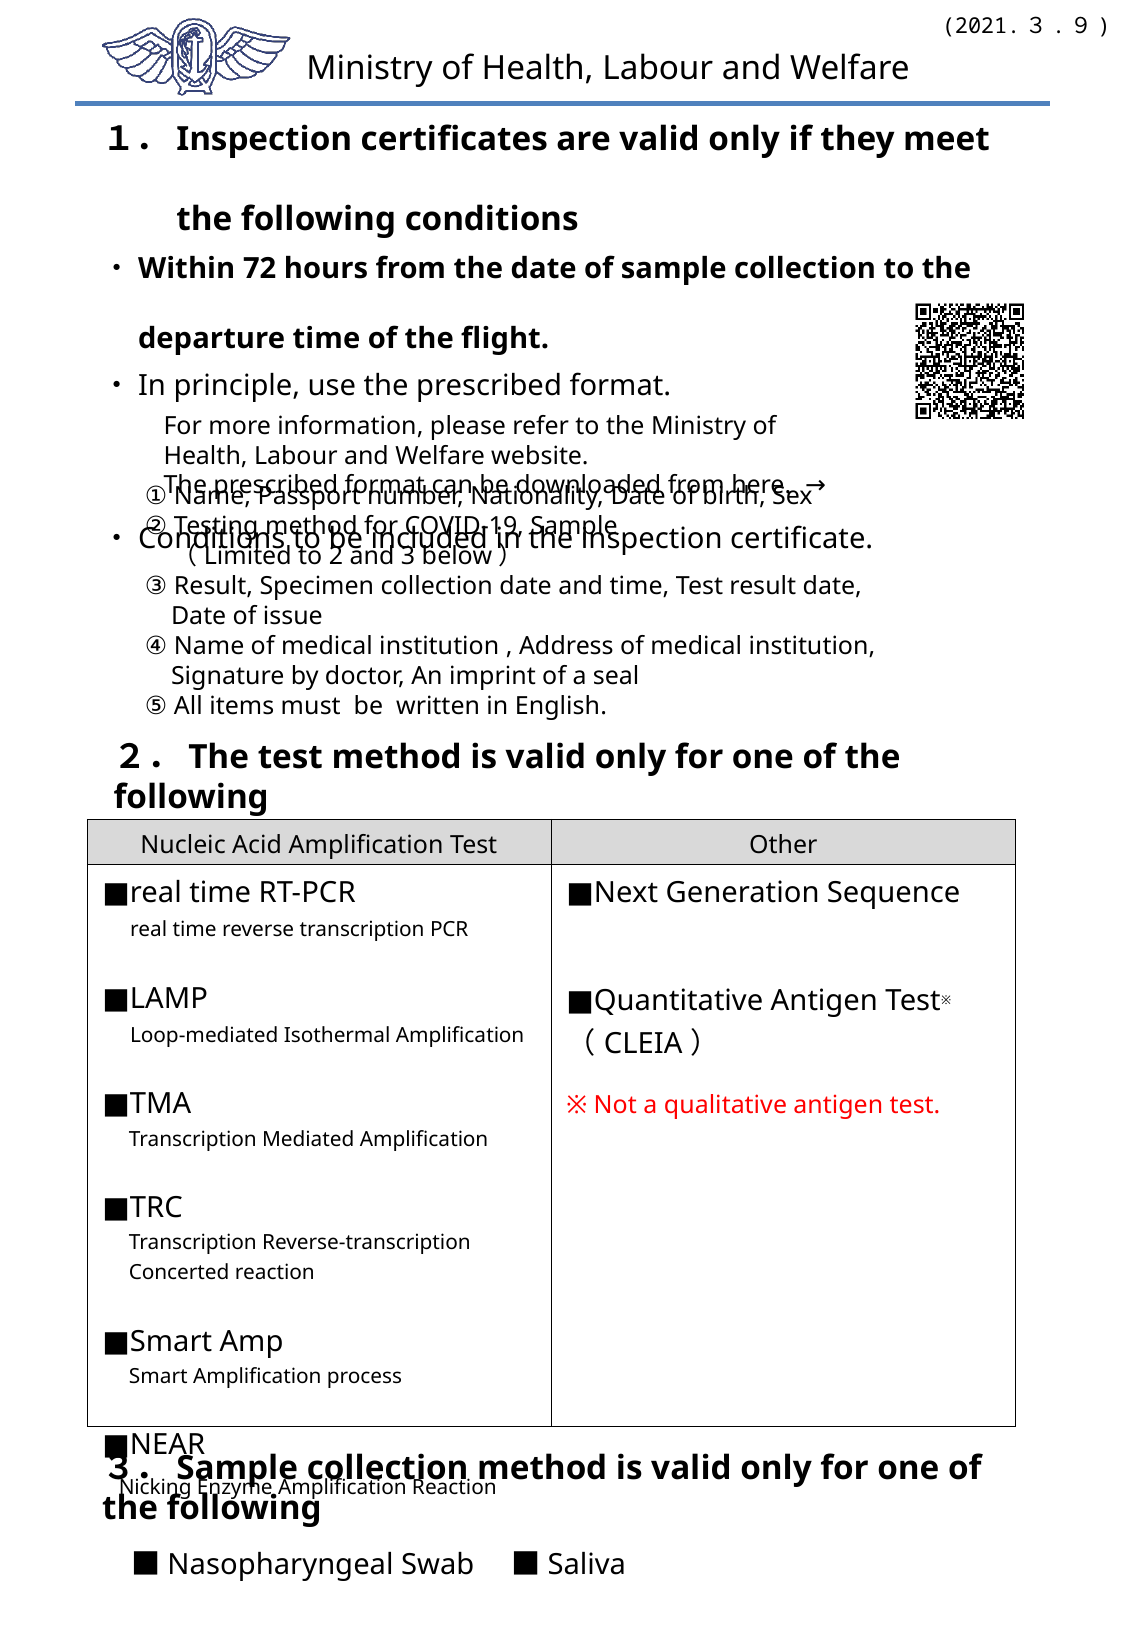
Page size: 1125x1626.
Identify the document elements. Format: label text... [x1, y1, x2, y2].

text_box Ministry of Health, Labour and Welfare [295, 35, 961, 96]
table_cell ■real time RT-PCR real time reverse transcription PCR ■LAMP Loop-mediated Isothermal Amplification ■TMA Transcription Mediated Amplification ■TRC Transcription Reverse-transcription Concerted reaction ■Smart Amp Smart Amplification process ■NEAR Nicking Enzyme Amplification Reaction [88, 865, 551, 1426]
text_box １．Inspection certificates are valid only if they meet the following conditions ・Within 72 hours from the date of sample collection to the departure time of the flight. ・In principle, use the prescribed format. For more information, please refer to the Ministry of Health, Labour and Welfare website. The prescribed format can be downloaded from here. → ・Conditions to be included in the inspection certificate. [87, 109, 1059, 562]
table_header Nucleic Acid Amplification Test [88, 820, 551, 864]
picture [910, 296, 1029, 426]
picture [101, 15, 291, 97]
text_box ① Name, Passport number, Nationality, Date of birth, Sex ② Testing method for COVID-19, Sample （Limited to 2 and 3 below） ③ Result, Specimen collection date and time, Test result date, Date of issue ④ Name of medical institution , Address of medical institution, Signature by doctor, An imprint of a seal ⑤ All items must be written in English. [130, 472, 1024, 727]
text_box [101, 1427, 960, 1438]
table_header Other [552, 820, 1015, 864]
text_box ３．Sample collection method is valid only for one of the following ■Nasopharyngeal Swab ■Saliva [87, 1438, 1059, 1588]
table_cell ■Next Generation Sequence ■Quantitative Antigen Test※（CLEIA） ※ Not a qualitative antigen test. [552, 865, 1015, 1426]
text_box ２．The test method is valid only for one of the following [99, 728, 1071, 823]
text_box (2021.３.９) [869, 4, 1125, 46]
